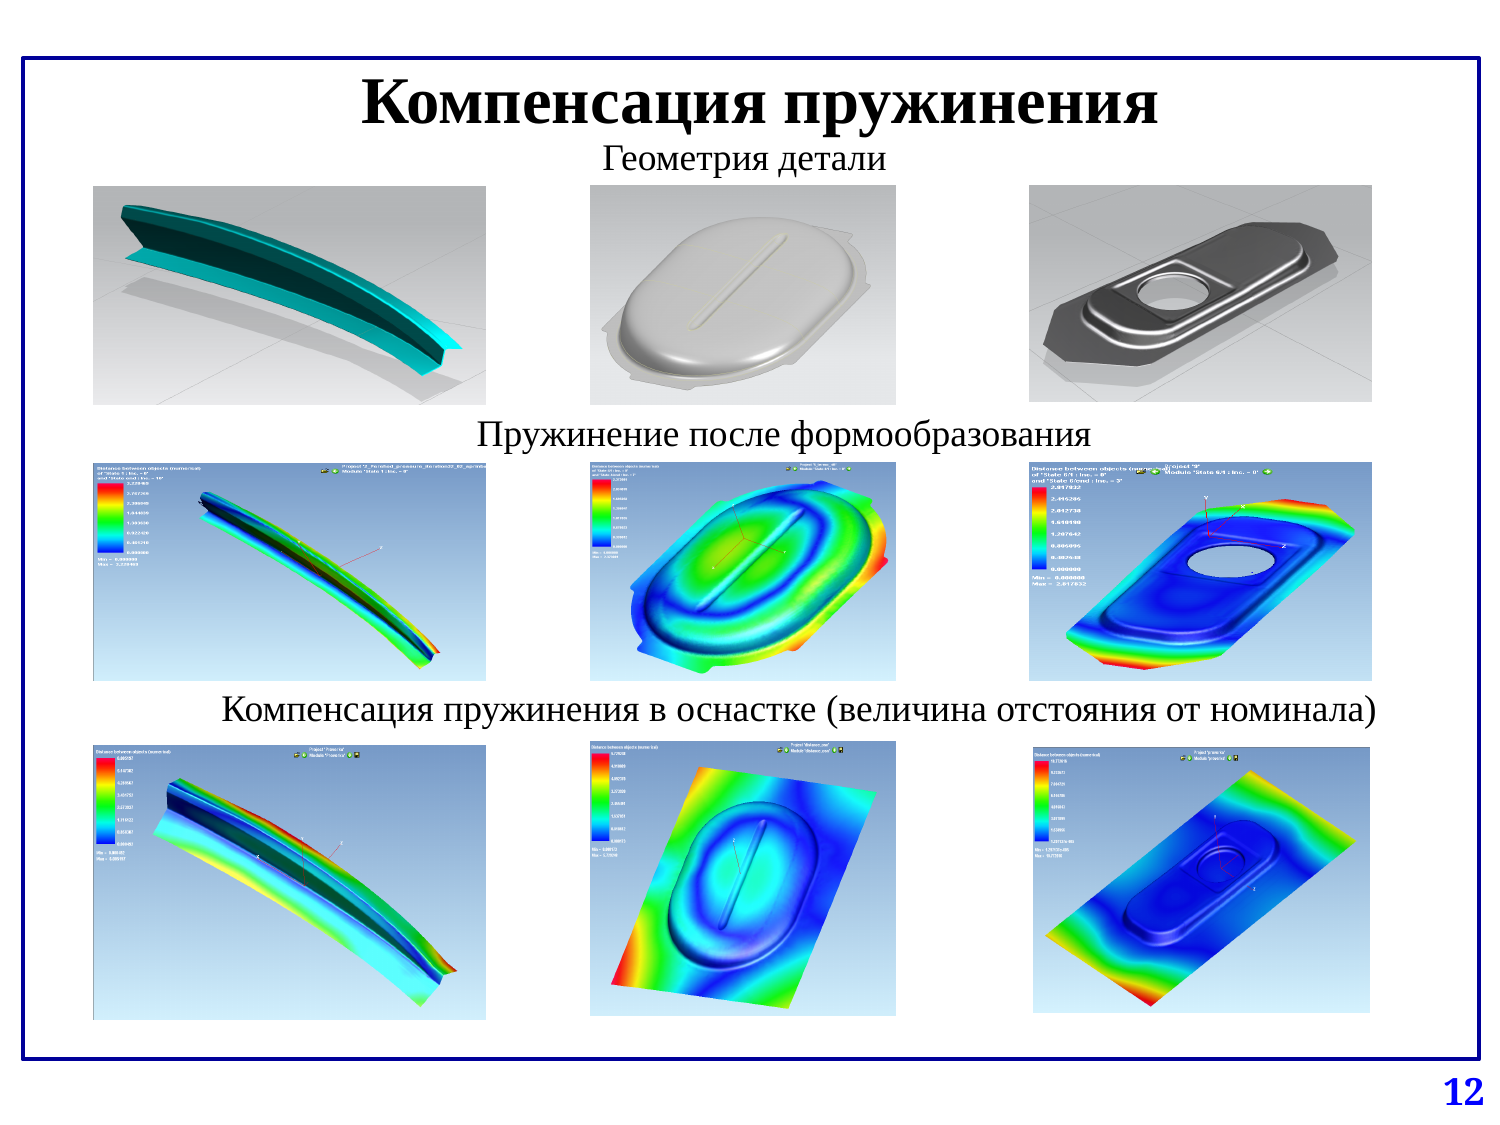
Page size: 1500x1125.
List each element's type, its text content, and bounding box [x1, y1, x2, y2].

picture [1029, 184, 1372, 403]
picture [93, 462, 486, 681]
picture [93, 745, 486, 1020]
picture [93, 185, 486, 405]
text_box Компенсация пружинения [107, 26, 1414, 167]
picture [590, 184, 896, 405]
picture [1029, 462, 1372, 681]
text_box 12 [0, 1056, 1500, 1125]
text_box [21, 56, 1481, 1056]
text_box Компенсация пружинения в оснастке (величина отстояния от номинала) [198, 676, 1401, 736]
text_box Пружинение после формообразования [370, 401, 1199, 462]
picture [590, 741, 896, 1016]
picture [590, 462, 896, 681]
text_box Геометрия детали [578, 125, 911, 186]
picture [1029, 741, 1372, 1016]
